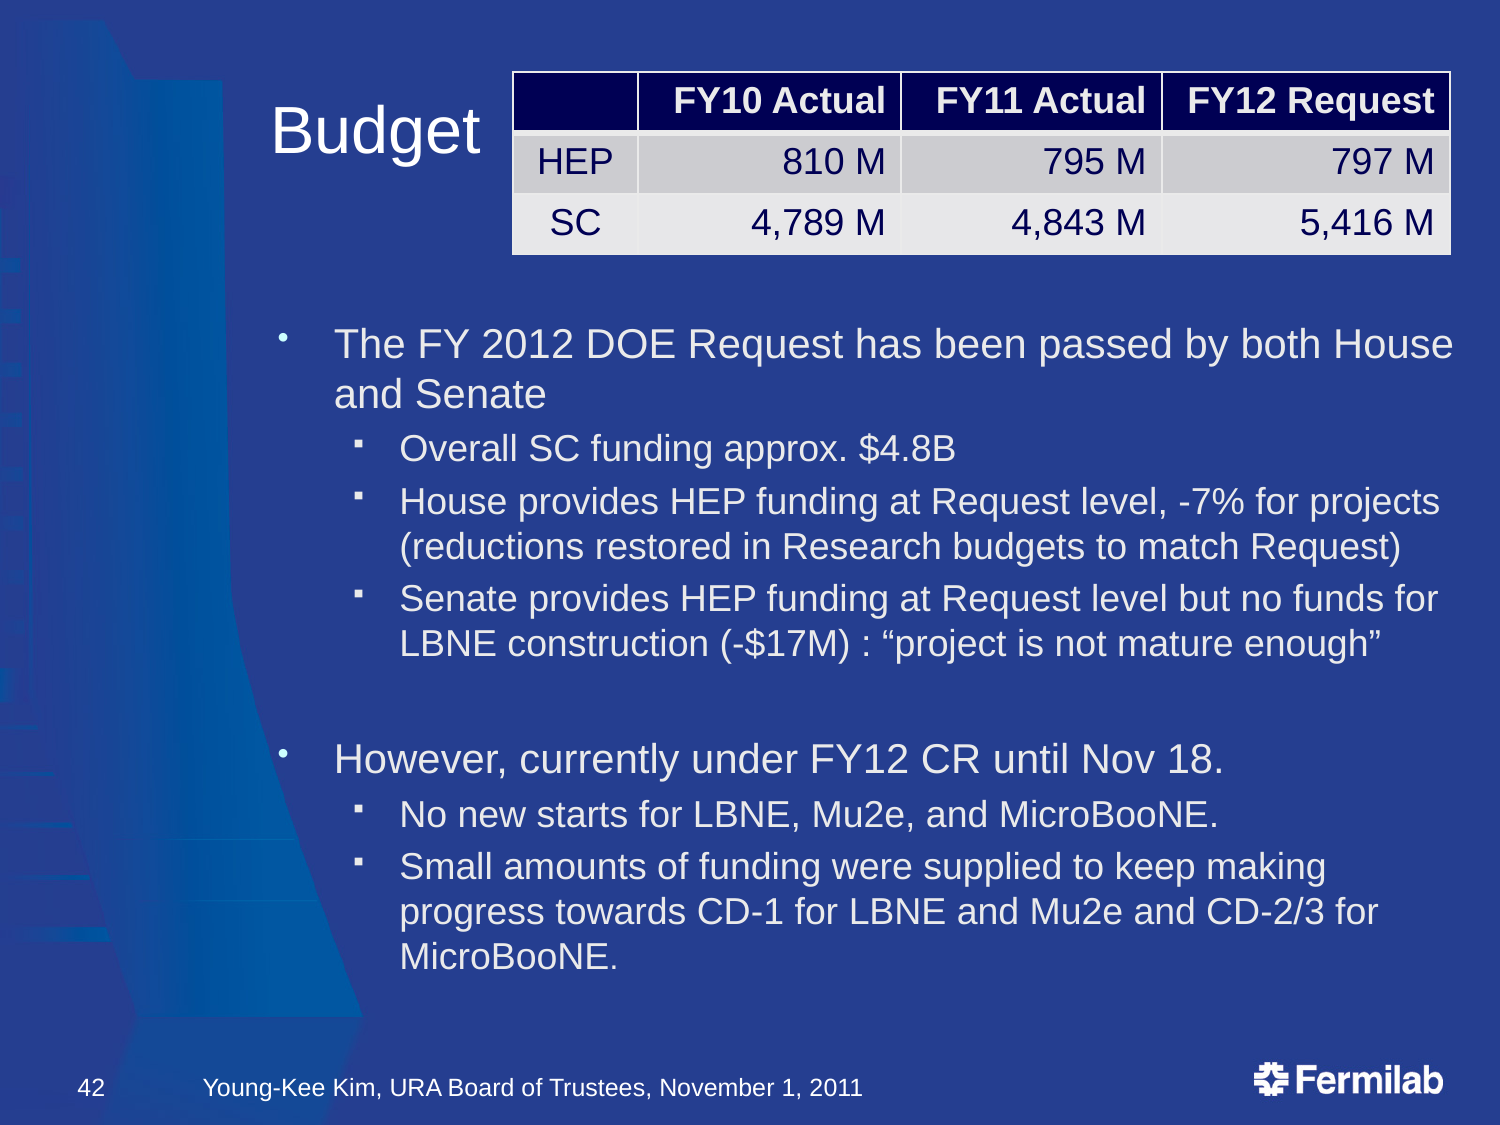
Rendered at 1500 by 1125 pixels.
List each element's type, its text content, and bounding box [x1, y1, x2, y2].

table_header [514, 73, 637, 130]
list The FY 2012 DOE Request has been passed by both House and Senate Overall SC funding approx. $4.8B House provides HEP funding at Request level, -7% for projects (reductions restored in Research budgets to match Request) Senate provides HEP funding at Request level but no funds for LBNE construction (-$17M) : “project is not mature enough” However, currently under FY12 CR until Nov 18. No new starts for LBNE, Mu2e, and MicroBooNE. Small amounts of funding were supplied to keep making progress towards CD-1 for LBNE and Mu2e and CD-2/3 for MicroBooNE. [262, 250, 1473, 927]
table_cell 795 M [902, 136, 1161, 193]
table_cell HEP [514, 136, 637, 193]
title Budget [255, 33, 1381, 222]
slide_number 42 [62, 1034, 376, 1110]
table_cell 4,789 M [639, 195, 900, 254]
picture [0, 0, 1500, 1125]
table_cell SC [514, 195, 637, 254]
table_header FY11 Actual [902, 73, 1161, 130]
table_cell 797 M [1163, 136, 1449, 193]
table_cell 4,843 M [902, 195, 1161, 254]
table_cell 5,416 M [1163, 195, 1449, 254]
footer Young-Kee Kim, URA Board of Trustees, November 1, 2011 [376, 1034, 1238, 1110]
table_cell 810 M [639, 136, 900, 193]
table_header FY10 Actual [639, 73, 900, 130]
table_header FY12 Request [1163, 73, 1449, 130]
